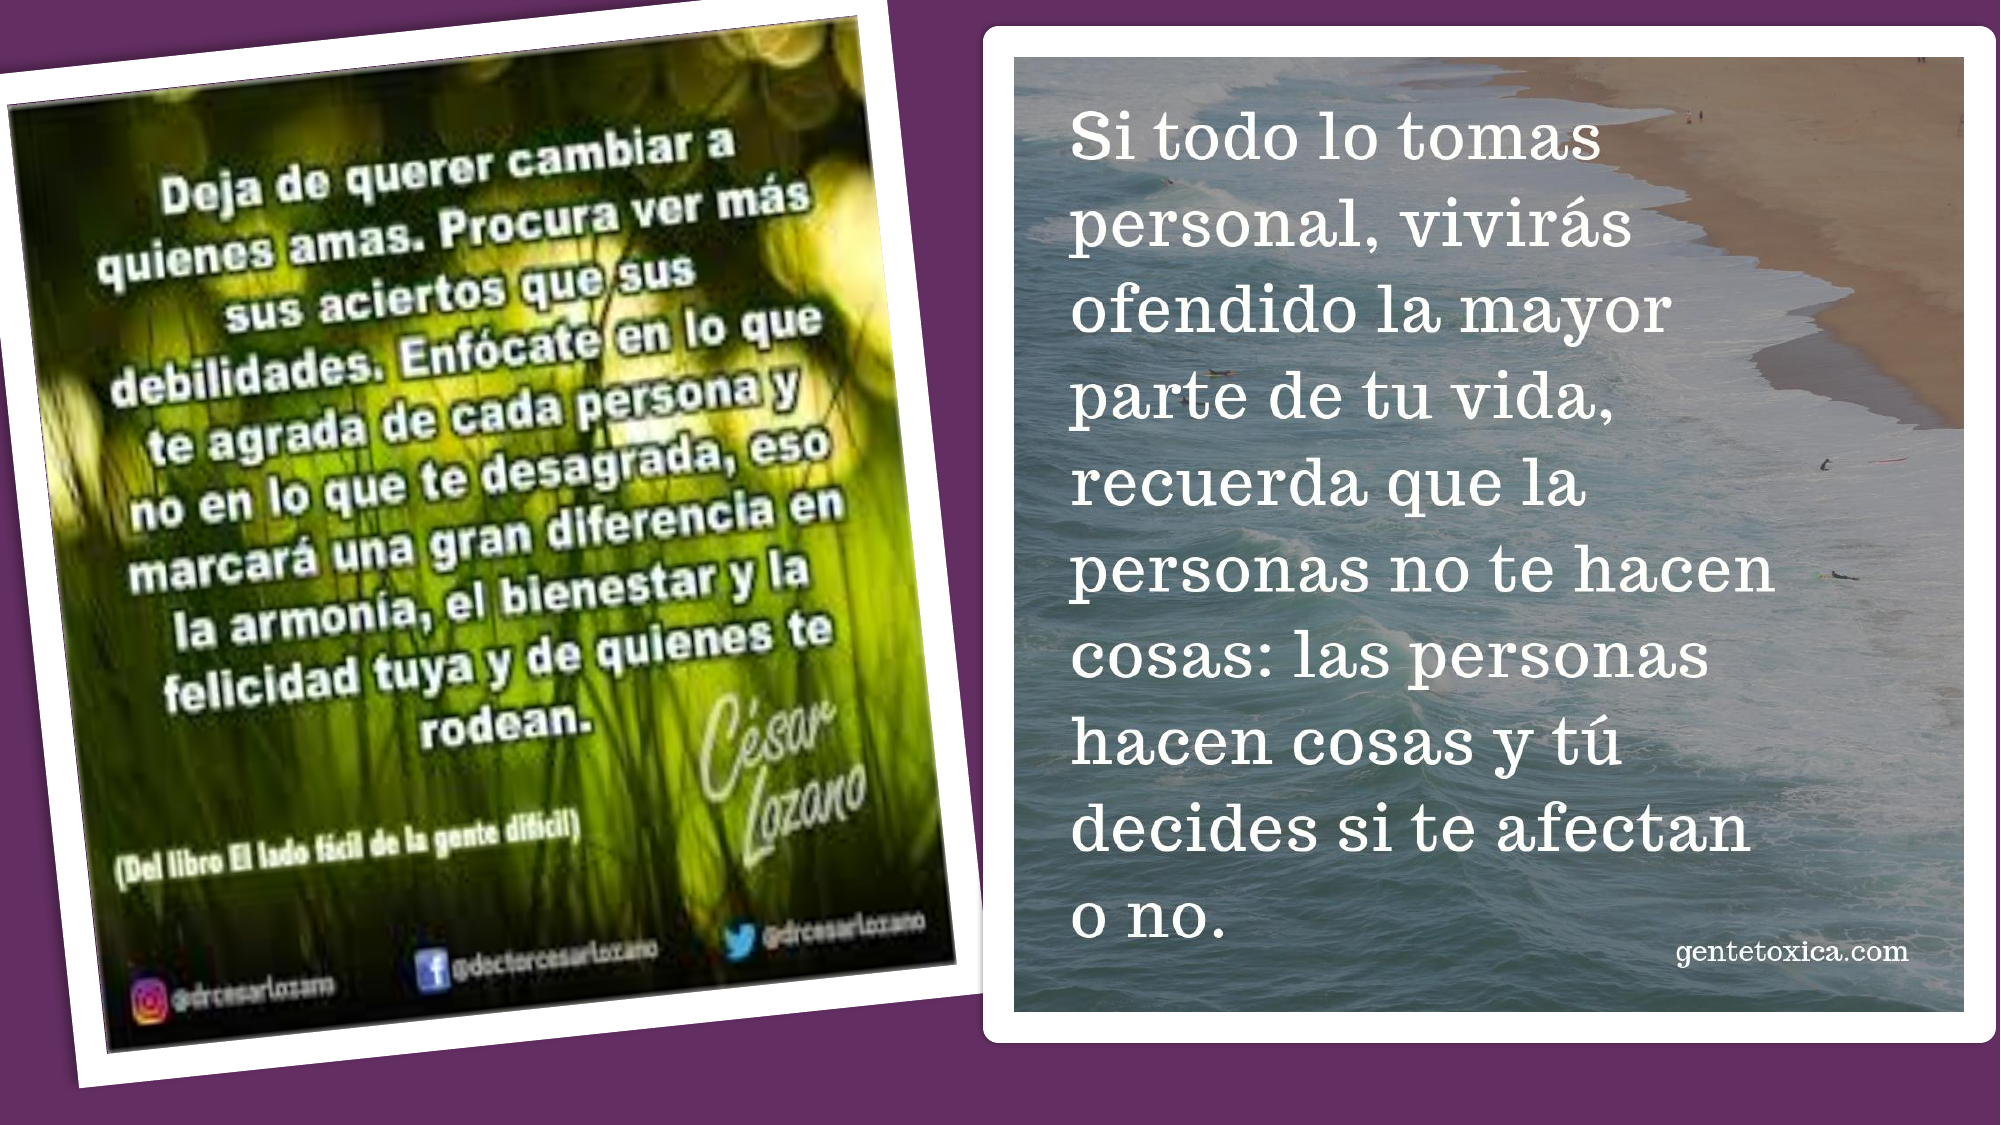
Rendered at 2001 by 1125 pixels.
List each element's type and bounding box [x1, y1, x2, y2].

picture [9, 18, 956, 1053]
picture [1014, 57, 1965, 1013]
